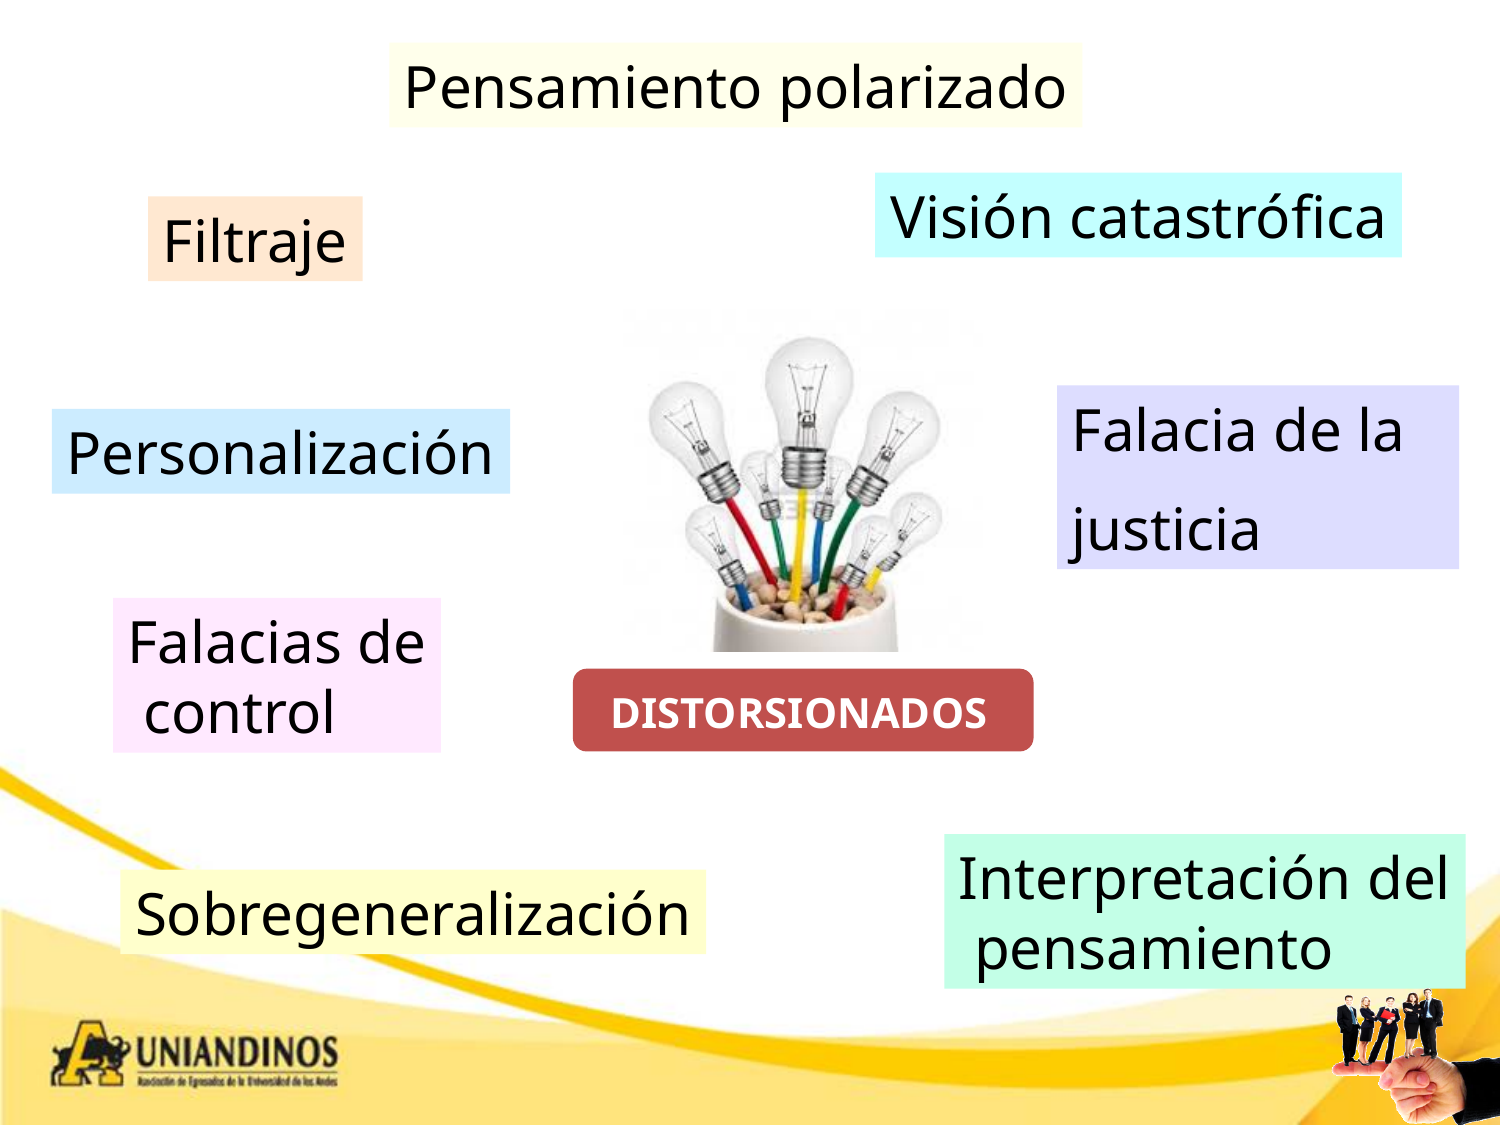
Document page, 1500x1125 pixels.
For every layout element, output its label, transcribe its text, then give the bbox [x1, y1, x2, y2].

text_box DISTORSIONADOS [595, 609, 1003, 745]
text_box Interpretación del pensamiento [944, 834, 1466, 989]
picture [0, 0, 1500, 1125]
text_box Filtraje [148, 196, 363, 282]
text_box Pensamiento polarizado [389, 42, 1083, 128]
text_box Personalización [51, 408, 511, 494]
text_box Falacias de control [113, 597, 441, 753]
text_box Visión catastrófica [875, 172, 1402, 258]
text_box Falacia de la justicia [1057, 385, 1460, 570]
text_box Sobregeneralización [120, 869, 707, 955]
text_box [572, 668, 1034, 752]
